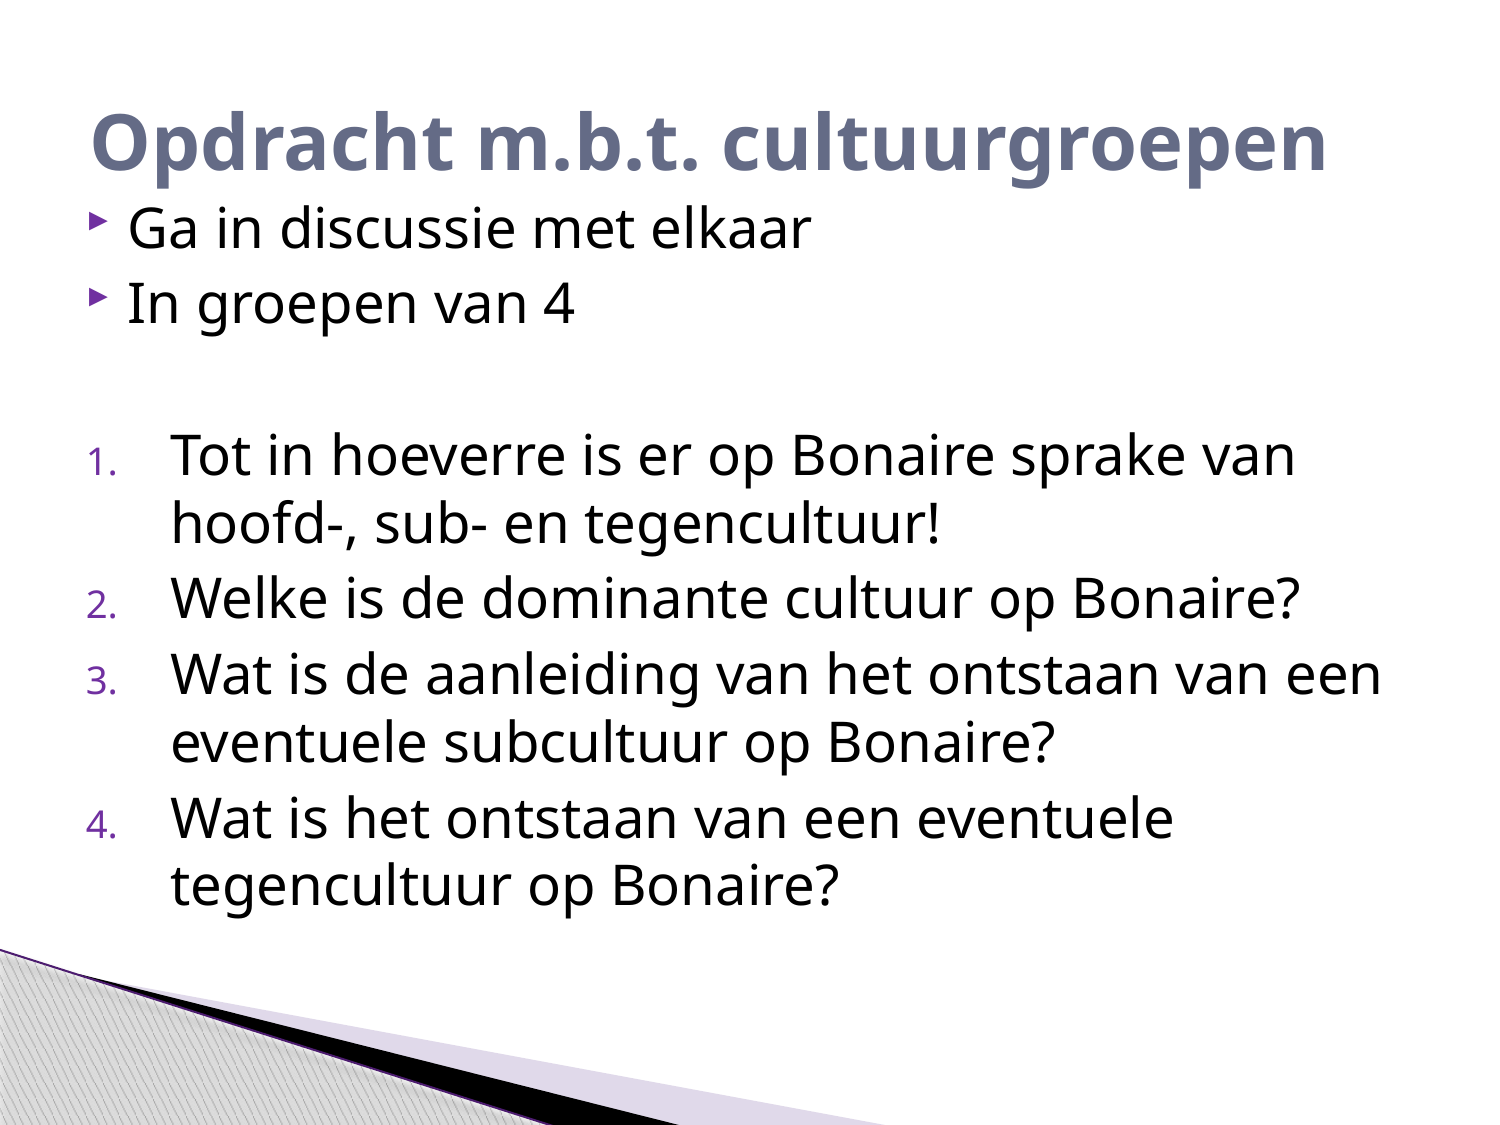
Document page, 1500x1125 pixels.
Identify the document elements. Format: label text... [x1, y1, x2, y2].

title Opdracht m.b.t. cultuurgroepen [75, 45, 1425, 233]
list Ga in discussie met elkaar In groepen van 4 Tot in hoeverre is er op Bonaire sprake van hoofd-, sub- en tegencultuur! Welke is de dominante cultuur op Bonaire? Wat is de aanleiding van het ontstaan van een eventuele subcultuur op Bonaire? Wat is het ontstaan van een eventuele tegencultuur op Bonaire? [53, 184, 1404, 927]
